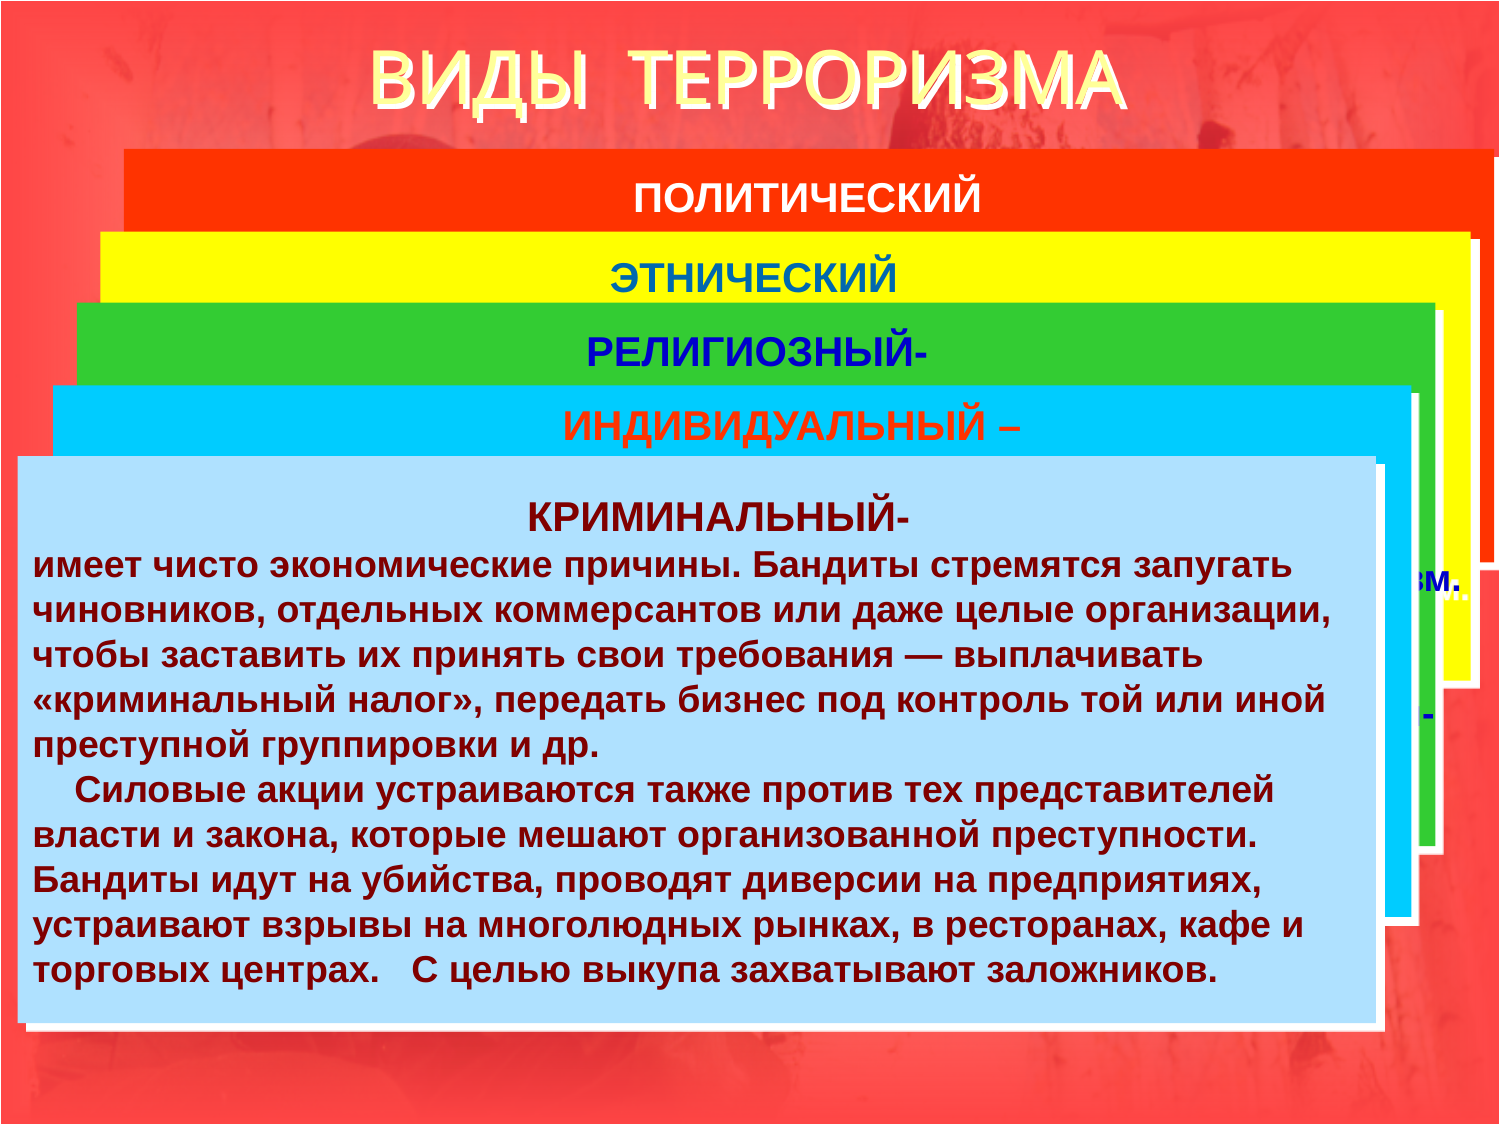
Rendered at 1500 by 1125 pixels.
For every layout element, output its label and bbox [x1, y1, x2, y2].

list [0, 0, 1500, 1125]
